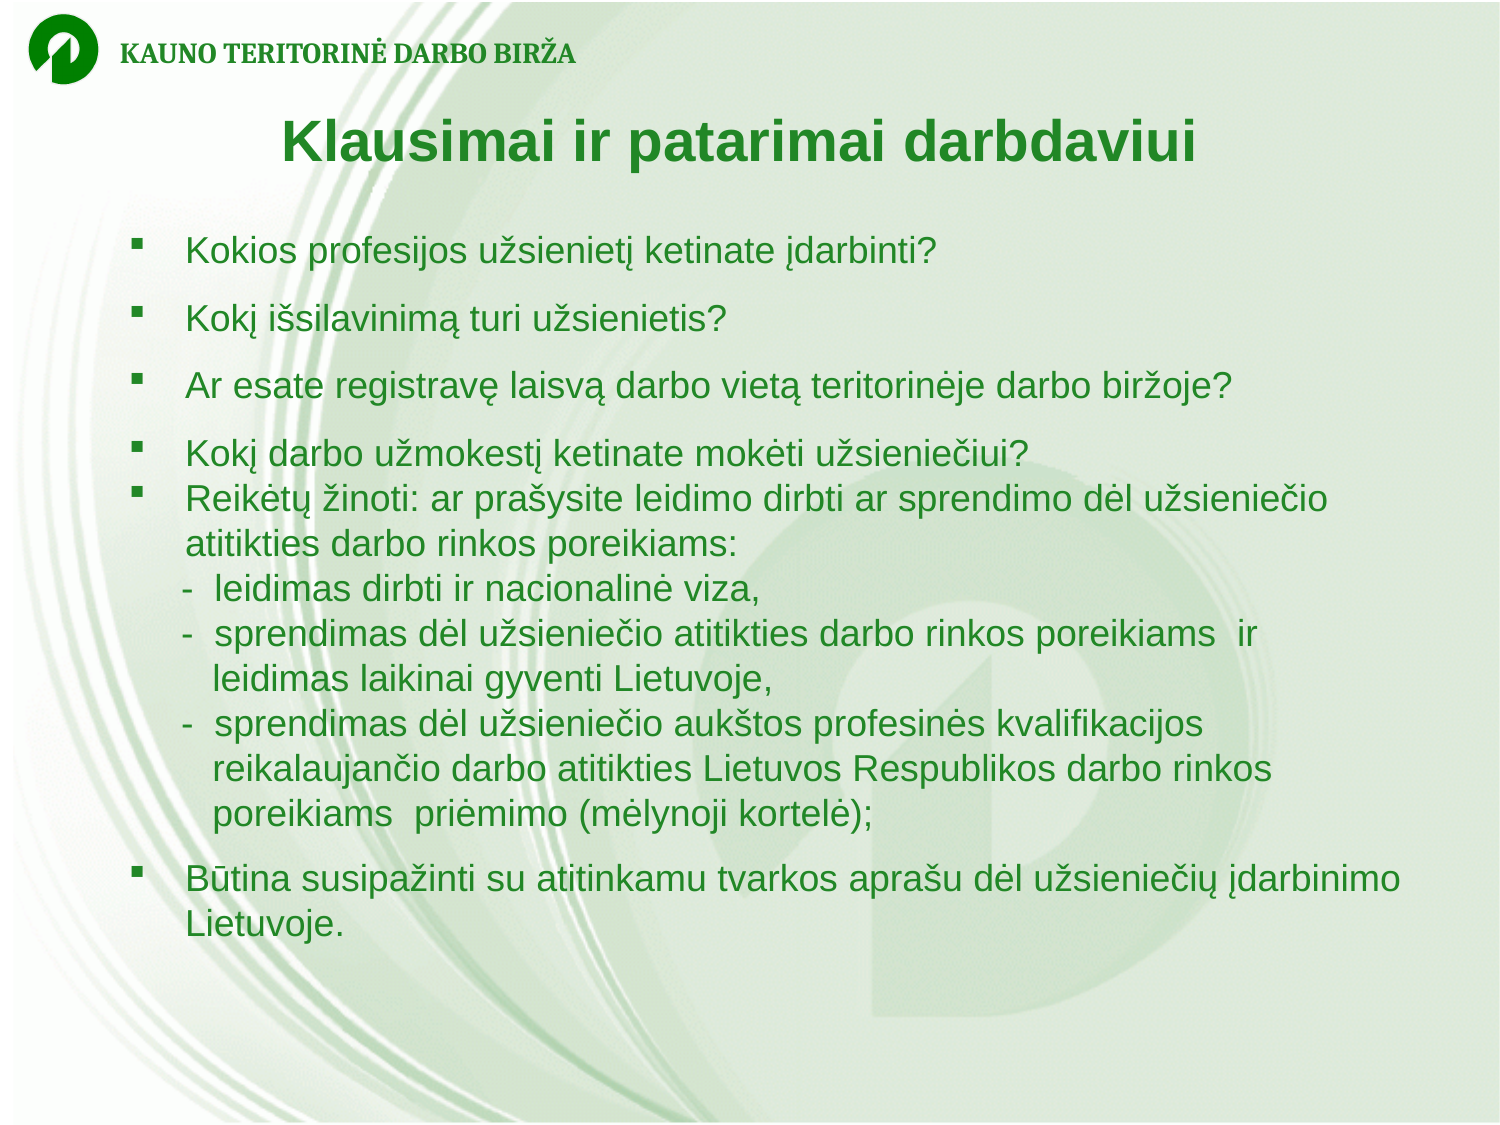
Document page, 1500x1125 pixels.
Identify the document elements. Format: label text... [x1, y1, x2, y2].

picture [13, 2, 1500, 1125]
list Kokios profesijos užsienietį ketinate įdarbinti? Kokį išsilavinimą turi užsienietis? Ar esate registravę laisvą darbo vietą teritorinėje darbo biržoje? Kokį darbo užmokestį ketinate mokėti užsieniečiui? Reikėtų žinoti: ar prašysite leidimo dirbti ar sprendimo dėl užsieniečio atitikties darbo rinkos poreikiams: - leidimas dirbti ir nacionalinė viza, - sprendimas dėl užsieniečio atitikties darbo rinkos poreikiams ir leidimas laikinai gyventi Lietuvoje, - sprendimas dėl užsieniečio aukštos profesinės kvalifikacijos reikalaujančio darbo atitikties Lietuvos Respublikos darbo rinkos poreikiams priėmimo (mėlynoji kortelė); Būtina susipažinti su atitinkamu tvarkos aprašu dėl užsieniečių įdarbinimo Lietuvoje. [113, 196, 1459, 1106]
text_box KAUNO TERITORINĖ DARBO BIRŽA [110, 27, 897, 78]
title [61, 32, 1500, 221]
text_box Klausimai ir patarimai darbdaviui [67, 101, 1445, 174]
